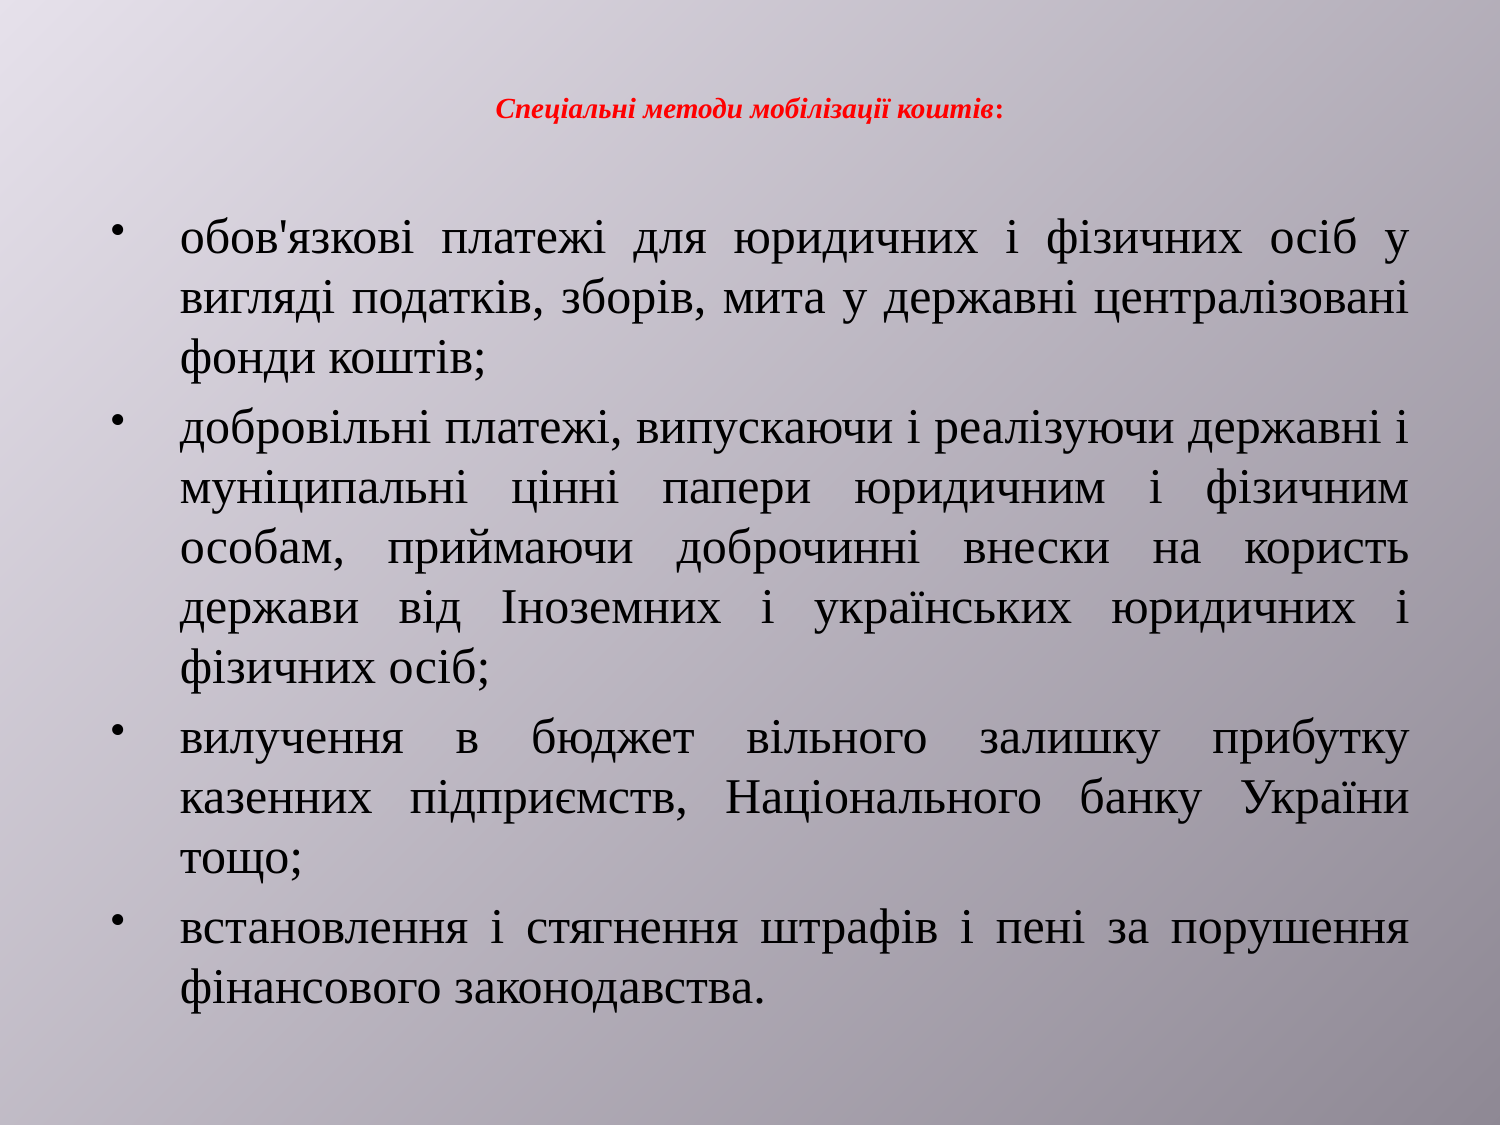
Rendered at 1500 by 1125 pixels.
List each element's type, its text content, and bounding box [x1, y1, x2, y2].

list обов'язкові платежі для юридичних і фізичних осіб у вигляді податків, зборів, мита у державні централізовані фонди коштів; добровільні платежі, випускаючи і реалізуючи державні і муніципальні цінні папери юридичним і фізичним особам, приймаючи доброчинні внески на користь держави від Іноземних і українських юридичних і фізичних осіб; вилучення в бюджет вільного залишку прибутку казенних підприємств, Національного банку України тощо; встановлення і стягнення штрафів і пені за порушення фінансового законодавства. [75, 196, 1425, 1005]
title Спеціальні методи мобілізації коштів: [75, 45, 1425, 173]
